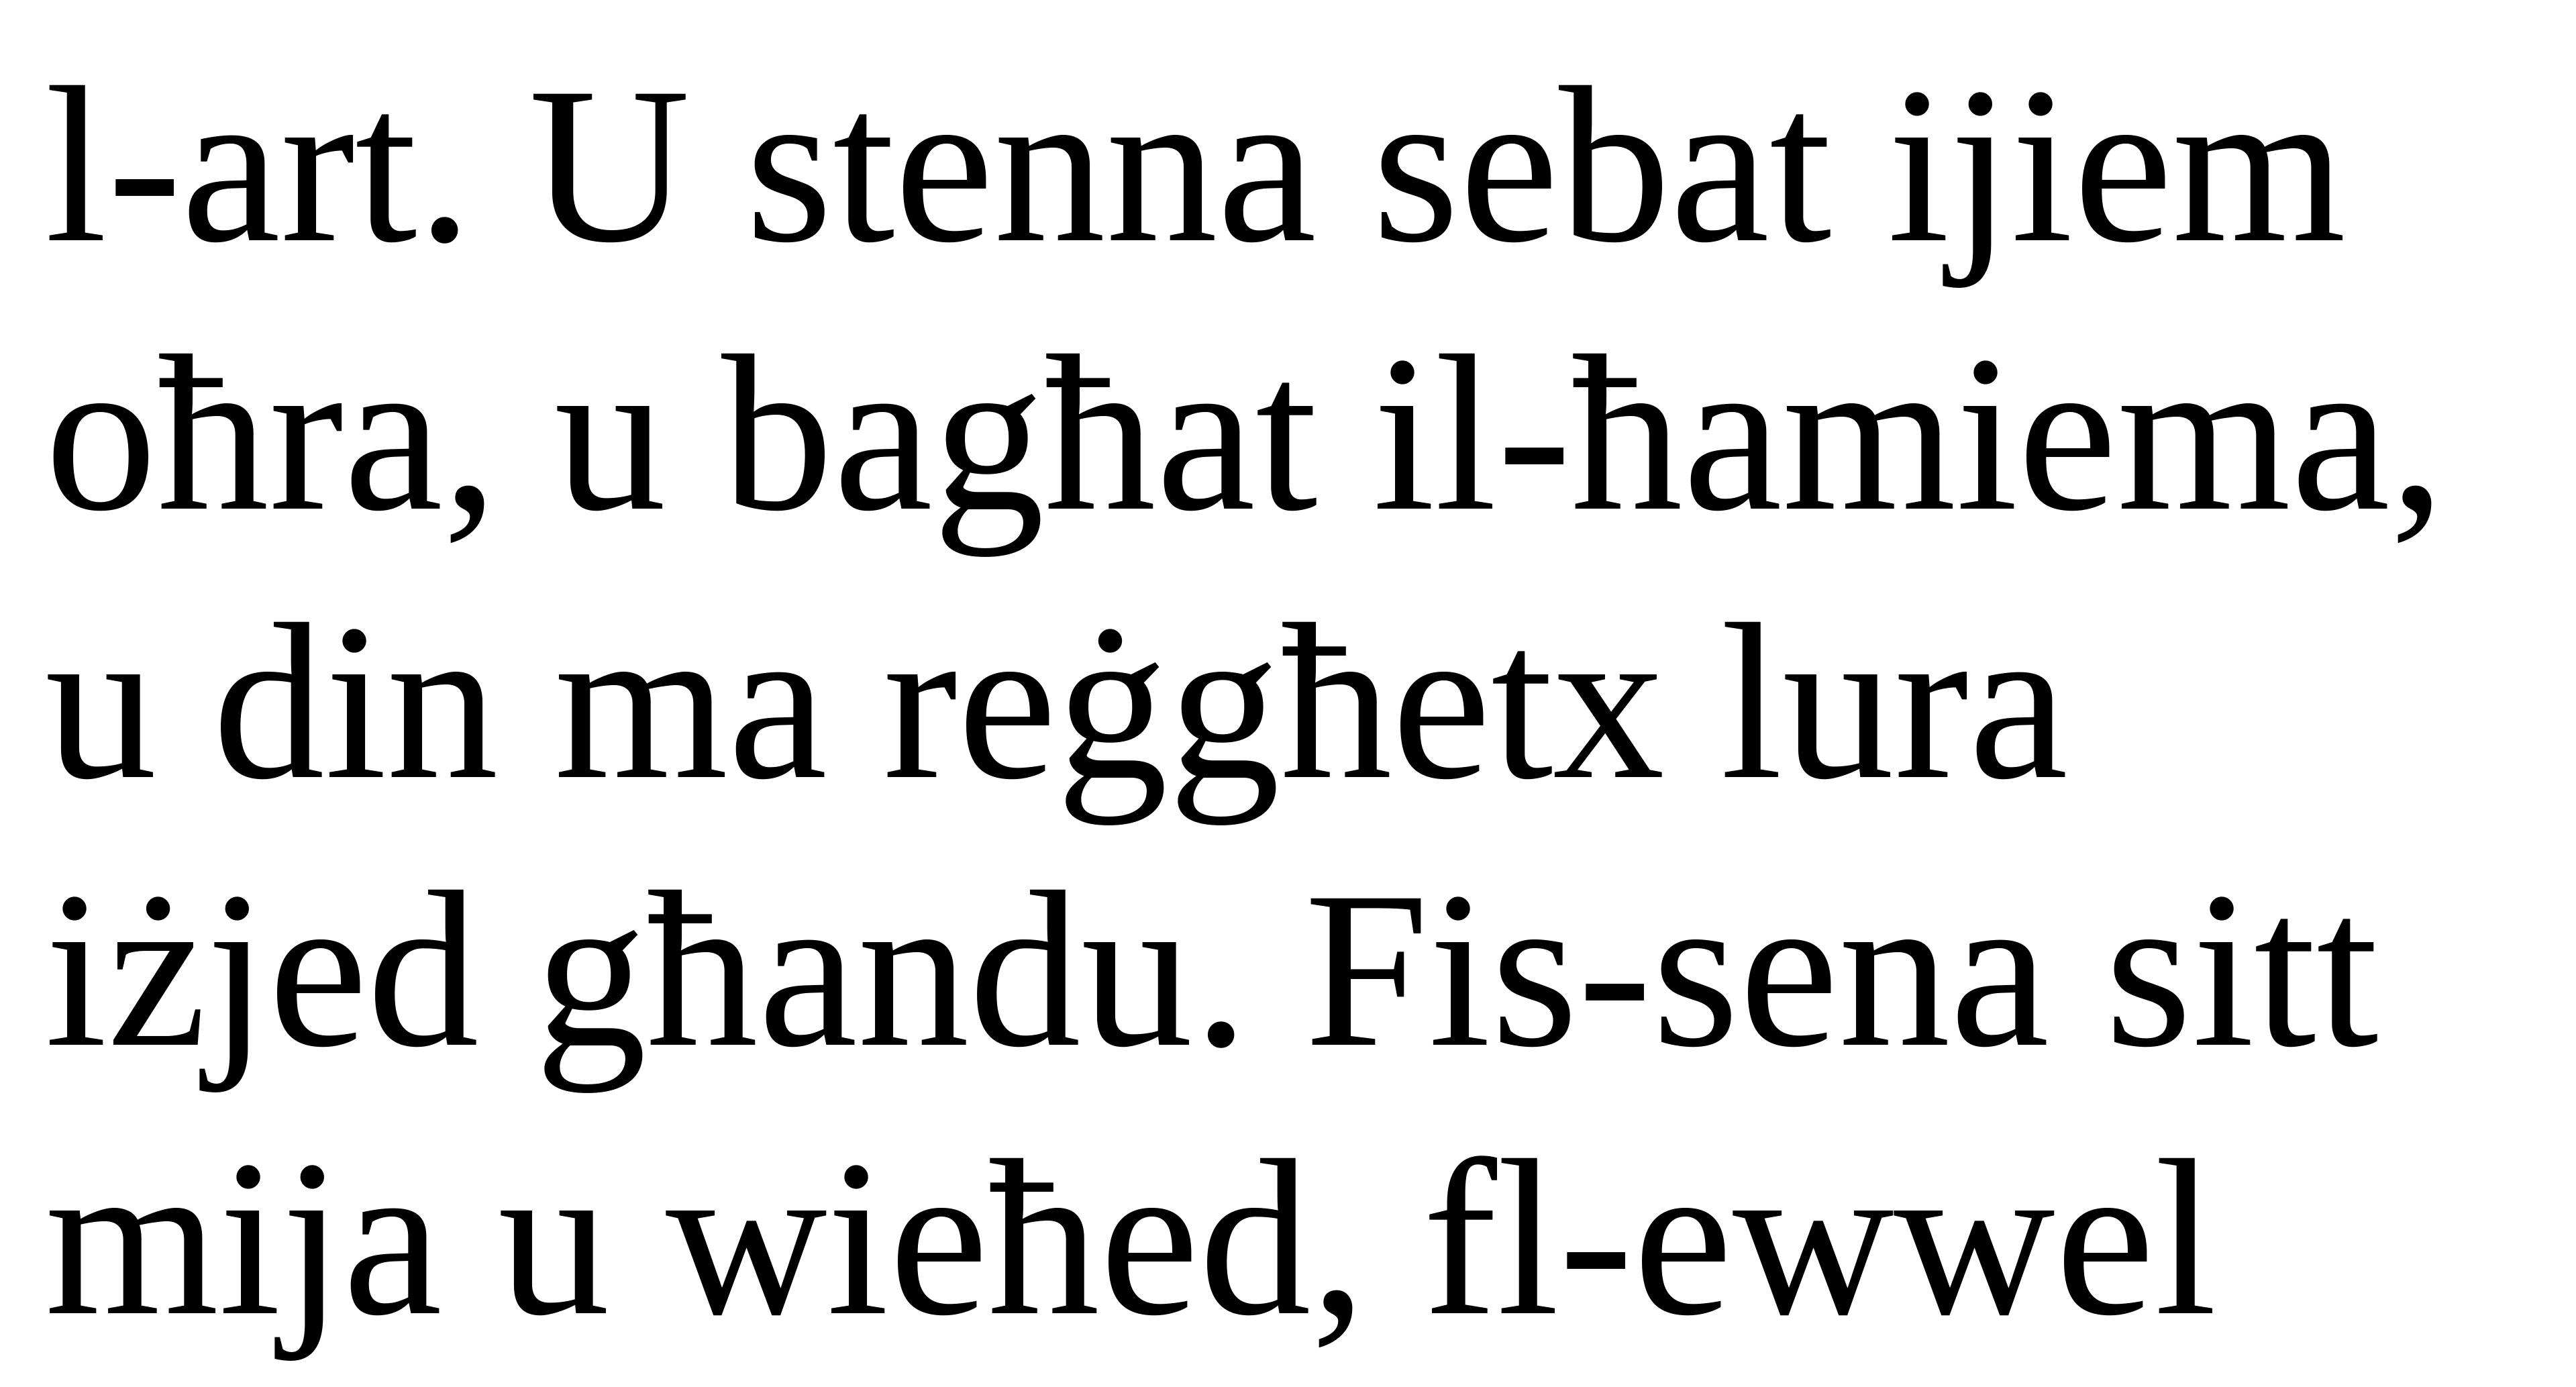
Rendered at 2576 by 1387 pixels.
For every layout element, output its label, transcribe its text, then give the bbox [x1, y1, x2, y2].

text_box l-art. U stenna sebat ijiem oħra, u bagħat il-ħamiema, u din ma reġgħetx lura iżjed għandu. Fis-sena sitt mija u wieħed, fl-ewwel [35, 11, 2540, 1364]
